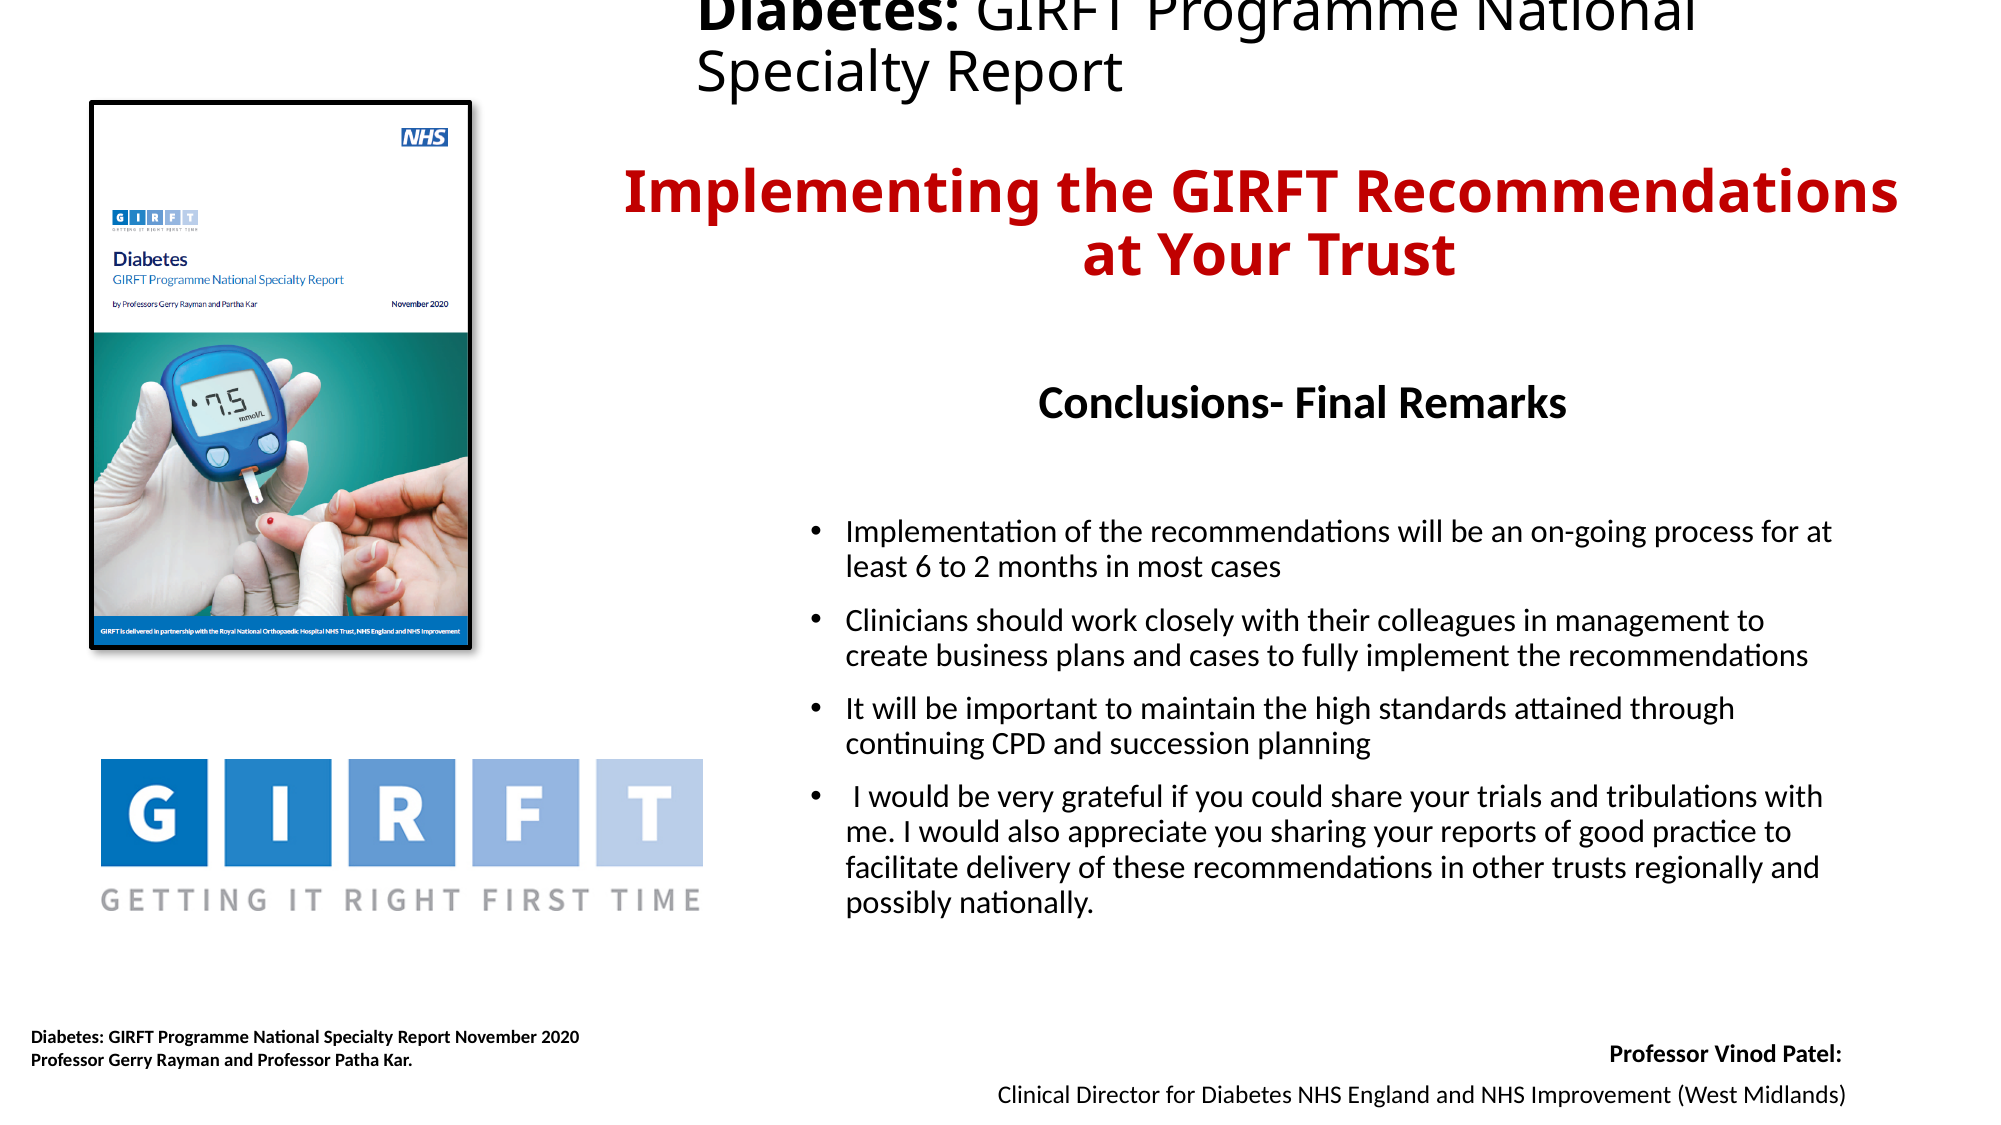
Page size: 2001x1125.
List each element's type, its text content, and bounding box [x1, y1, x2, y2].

text_box Implementation of the recommendations will be an on-going process for at least 6 to 2 months in most cases Clinicians should work closely with their colleagues in management to create business plans and cases to fully implement the recommendations It will be important to maintain the high standards attained through continuing CPD and succession planning I would be very grateful if you could share your trials and tribulations with me. I would also appreciate you sharing your reports of good practice to facilitate delivery of these recommendations in other trusts regionally and possibly nationally. Professor Vinod Patel: Clinical Director for Diabetes NHS England and NHS Improvement (West Midlands) vinod.patel@warwick.ac.uk [795, 506, 1864, 1125]
text_box Implementing the GIRFT Recommendations at Your Trust [584, 72, 1955, 296]
picture [93, 104, 468, 646]
picture [101, 759, 703, 911]
title Diabetes: GIRFT Programme National Specialty Report [681, 0, 1959, 179]
text_box Diabetes: GIRFT Programme National Specialty Report November 2020 Professor Gerry Rayman and Professor Patha Kar. [16, 1017, 605, 1078]
text_box Conclusions- Final Remarks [1023, 370, 1766, 437]
